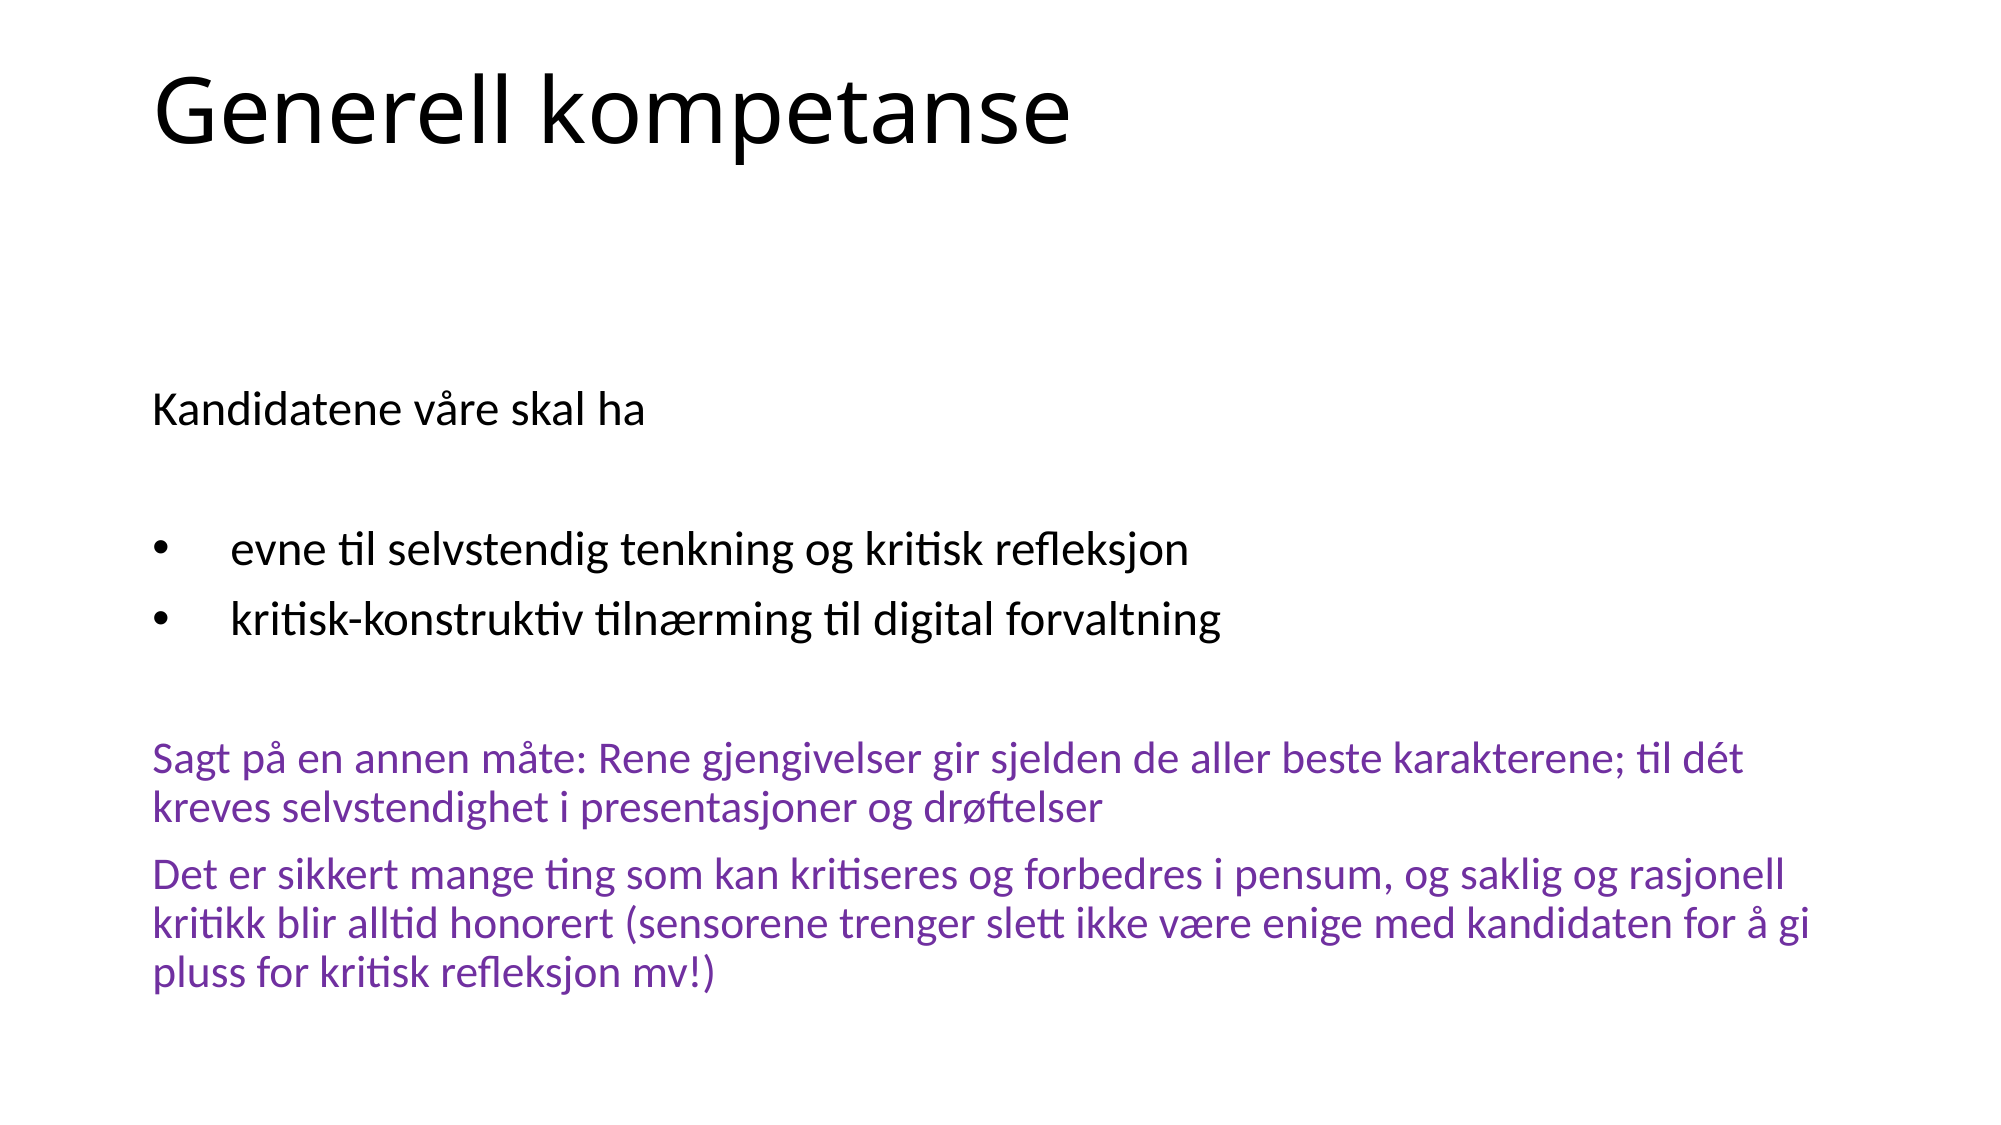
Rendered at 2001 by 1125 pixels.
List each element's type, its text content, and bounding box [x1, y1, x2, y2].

list Kandidatene våre skal ha evne til selvstendig tenkning og kritisk refleksjon kritisk-konstruktiv tilnærming til digital forvaltning Sagt på en annen måte: Rene gjengivelser gir sjelden de aller beste karakterene; til dét kreves selvstendighet i presentasjoner og drøftelser Det er sikkert mange ting som kan kritiseres og forbedres i pensum, og saklig og rasjonell kritikk blir alltid honorert (sensorene trenger slett ikke være enige med kandidaten for å gi pluss for kritisk refleksjon mv!) [137, 299, 1863, 1014]
title Generell kompetanse [137, 59, 1863, 278]
